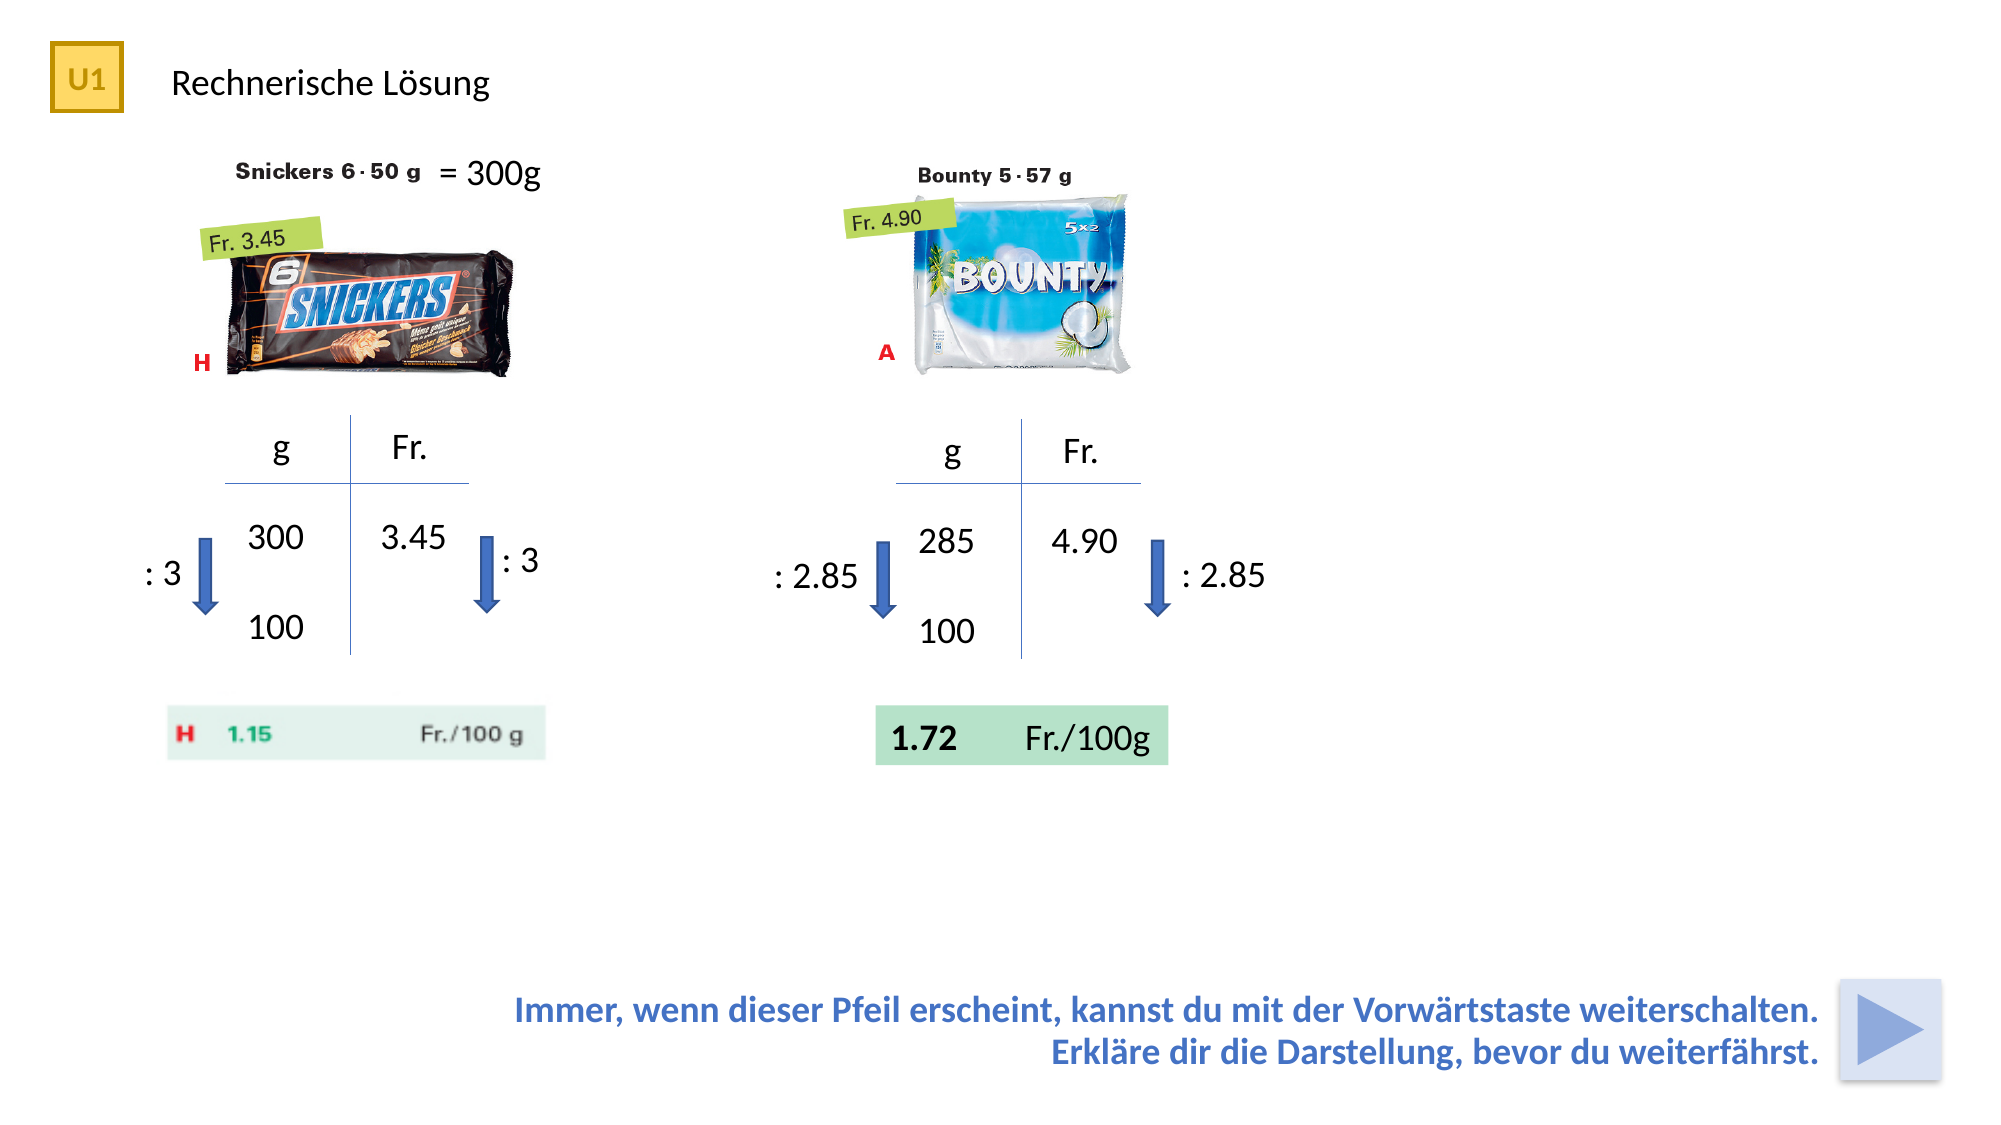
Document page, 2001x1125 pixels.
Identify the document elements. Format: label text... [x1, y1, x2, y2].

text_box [1840, 979, 1942, 1081]
text_box Erkläre dir die Darstellung, bevor du weiterfährst. [1036, 1019, 1840, 1080]
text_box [164, 145, 554, 407]
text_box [829, 149, 1148, 396]
text_box U1 [51, 42, 122, 112]
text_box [475, 528, 594, 613]
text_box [896, 418, 1141, 662]
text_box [225, 415, 470, 658]
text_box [759, 542, 896, 618]
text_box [129, 538, 225, 614]
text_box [139, 691, 561, 794]
text_box Immer, wenn dieser Pfeil erscheint, kannst du mit der Vorwärtstaste weiterschalten. [499, 978, 1841, 1038]
text_box Rechnerische Lösung [156, 51, 546, 111]
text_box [1146, 540, 1298, 616]
text_box 1.72 Fr./100g [875, 705, 1169, 766]
text_box = 300g [424, 140, 594, 201]
